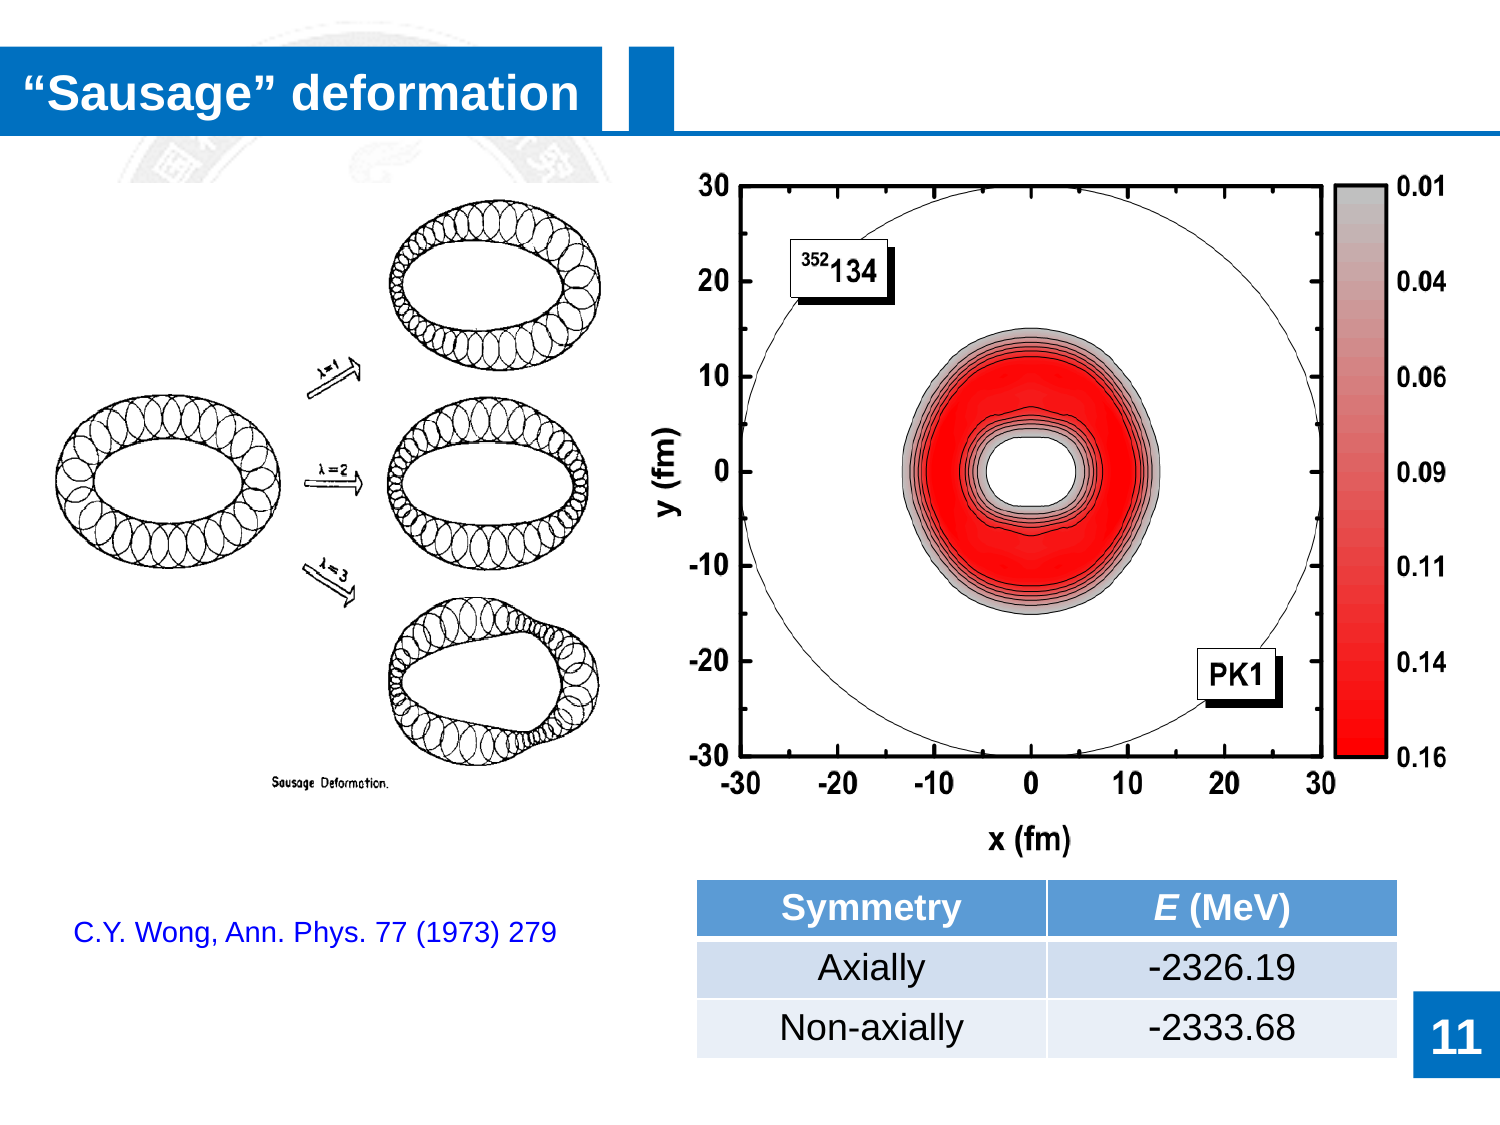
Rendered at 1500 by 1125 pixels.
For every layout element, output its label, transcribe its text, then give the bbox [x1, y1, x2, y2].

table_cell Non-axially [697, 1000, 1046, 1058]
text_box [0, 46, 675, 133]
table_cell Axially [697, 942, 1046, 998]
text_box 11 [1412, 990, 1500, 1079]
table_cell -2333.68 [1048, 1000, 1397, 1058]
table_cell -2326.19 [1048, 942, 1397, 998]
table_header E (MeV) [1048, 880, 1397, 936]
picture [23, 142, 1471, 879]
text_box C.Y. Wong, Ann. Phys. 77 (1973) 279 [58, 905, 573, 956]
table_header Symmetry [697, 880, 1046, 936]
